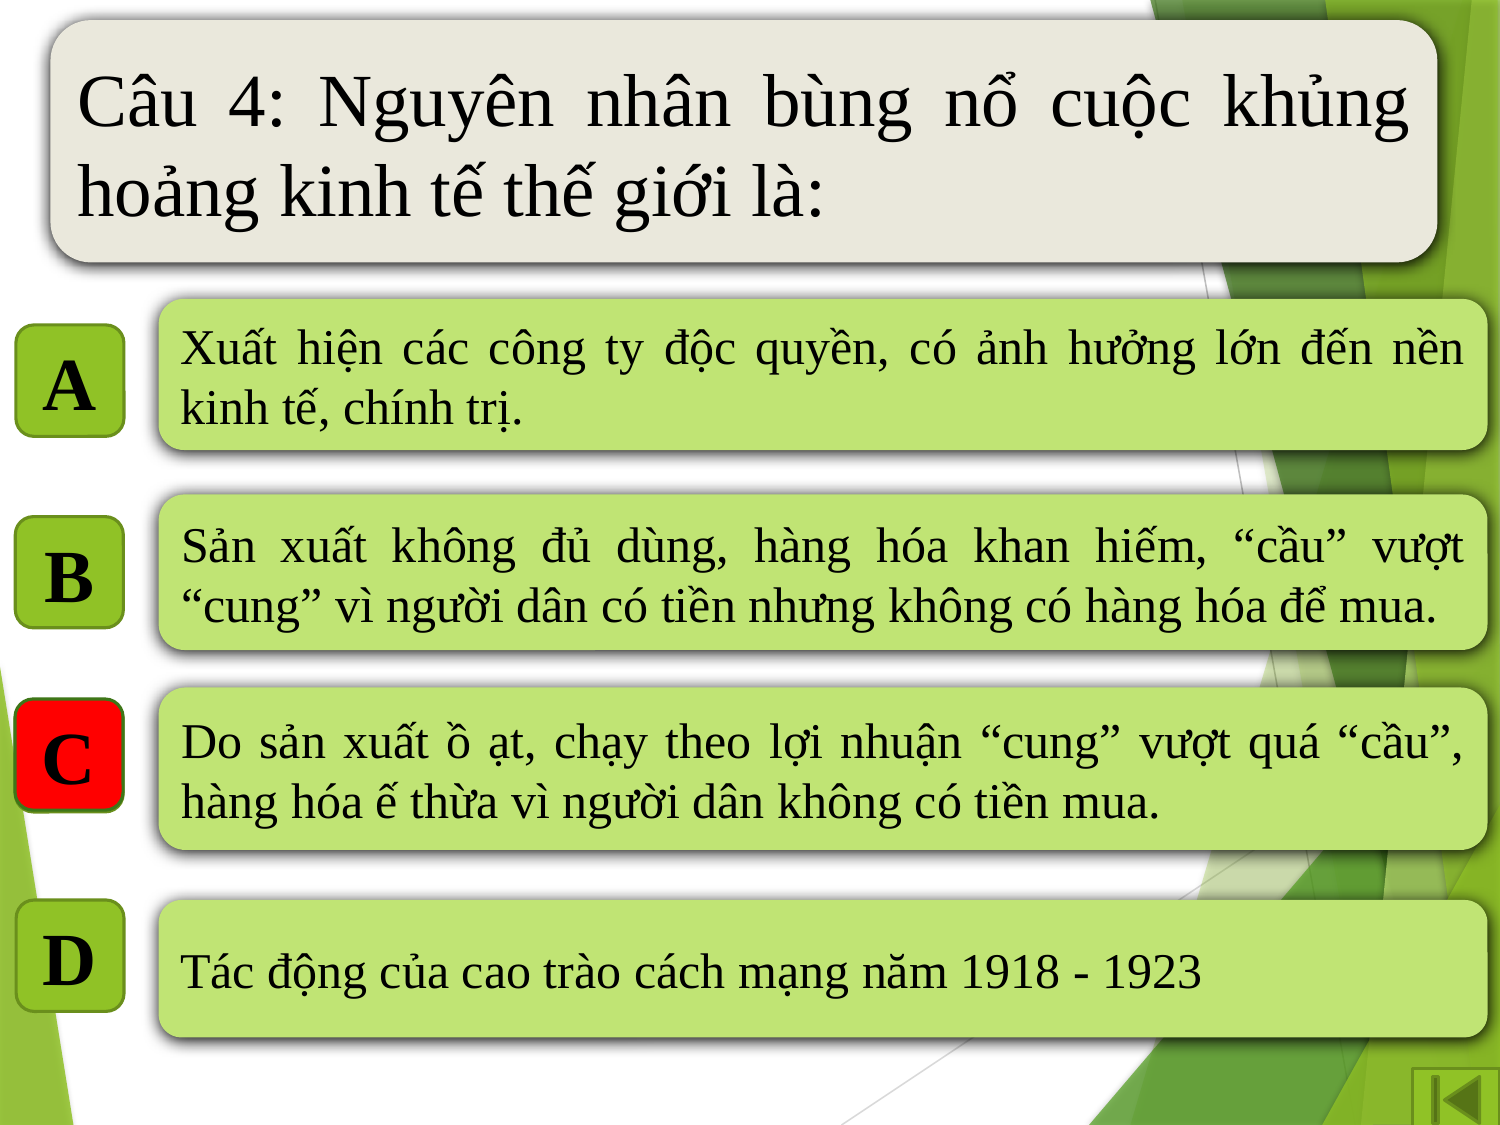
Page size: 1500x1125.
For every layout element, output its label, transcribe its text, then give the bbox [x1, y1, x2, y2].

text_box Do sản xuất ồ ạt, chạy theo lợi nhuận “cung” vượt quá “cầu”, hàng hóa ế thừa vì người dân không có tiền mua. [157, 686, 1489, 852]
text_box Tác động của cao trào cách mạng năm 1918 - 1923 [157, 898, 1489, 1039]
text_box Xuất hiện các công ty độc quyền, có ảnh hưởng lớn đến nền kinh tế, chính trị. [157, 297, 1489, 452]
text_box [1411, 1067, 1500, 1125]
text_box A [14, 323, 126, 438]
text_box B [13, 515, 125, 630]
text_box Sản xuất không đủ dùng, hàng hóa khan hiếm, “cầu” vượt “cung” vì người dân có tiền nhưng không có hàng hóa để mua. [157, 493, 1489, 652]
text_box Câu 4: Nguyên nhân bùng nổ cuộc khủng hoảng kinh tế thế giới là: [49, 19, 1439, 264]
text_box D [14, 898, 126, 1014]
text_box C [13, 697, 125, 812]
